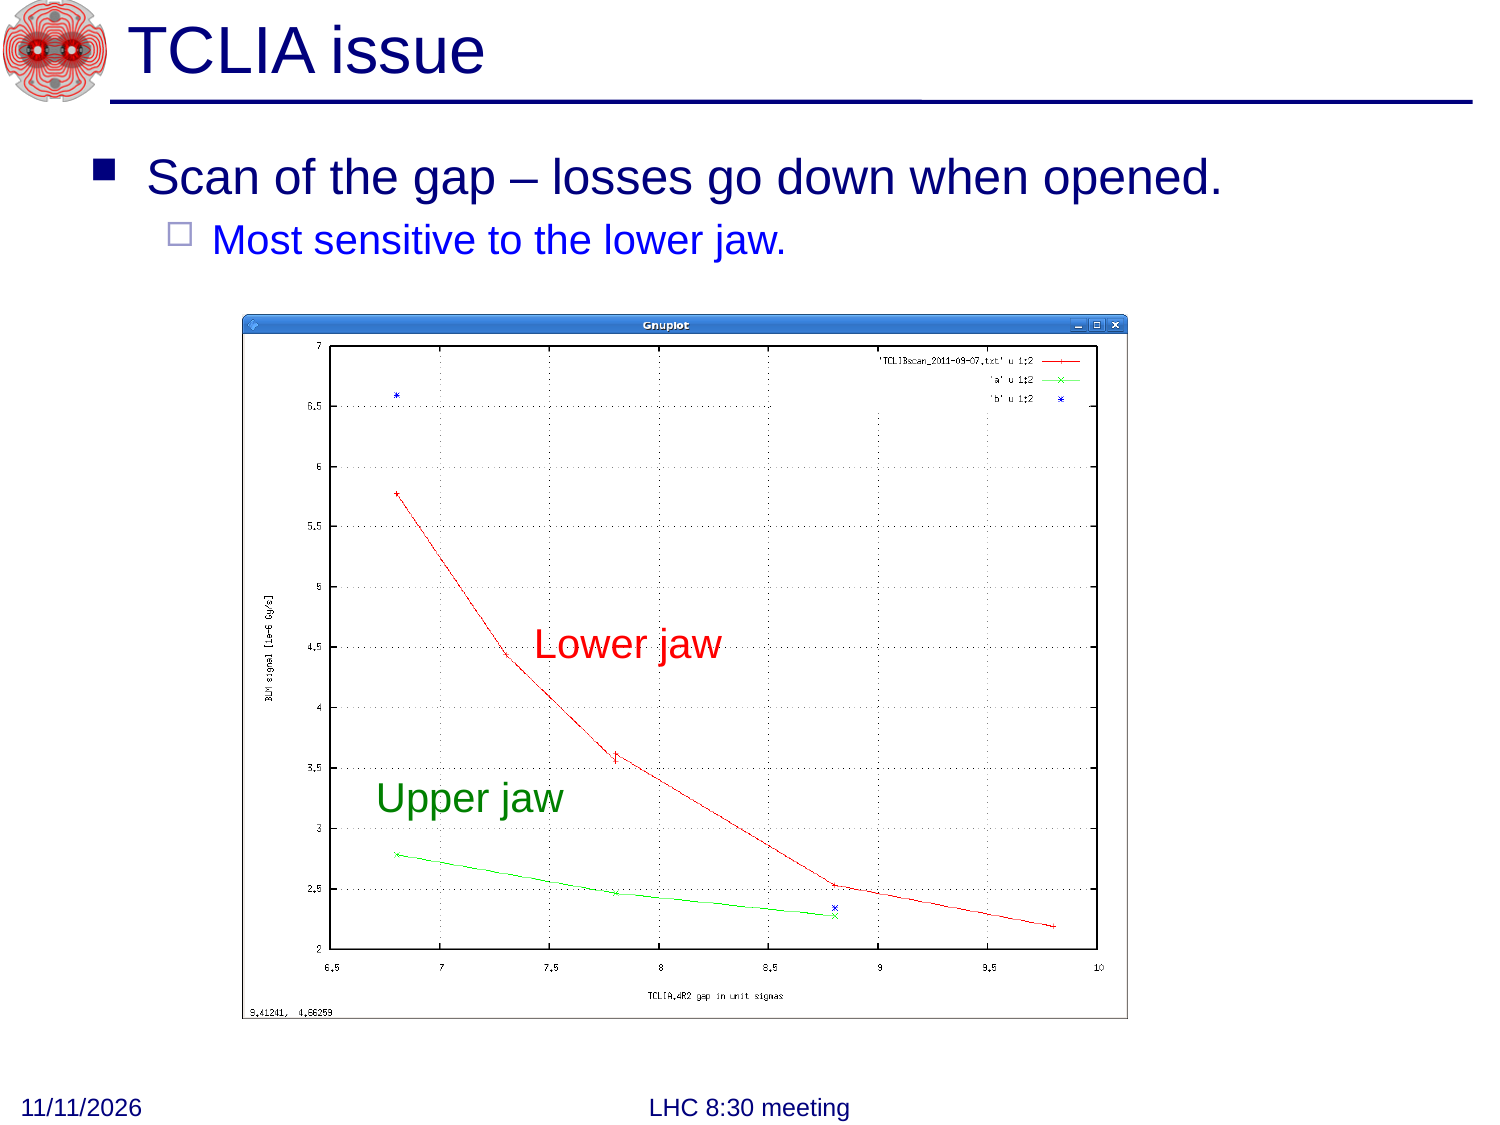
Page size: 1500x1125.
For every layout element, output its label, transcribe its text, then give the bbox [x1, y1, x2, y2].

title TCLIA issue [111, 3, 1463, 91]
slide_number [5, 1085, 356, 1125]
list Scan of the gap – losses go down when opened. Most sensitive to the lower jaw. [74, 137, 1426, 327]
picture [0, 0, 108, 103]
picture [241, 314, 1129, 1020]
footer LHC 8:30 meeting [512, 1087, 988, 1125]
